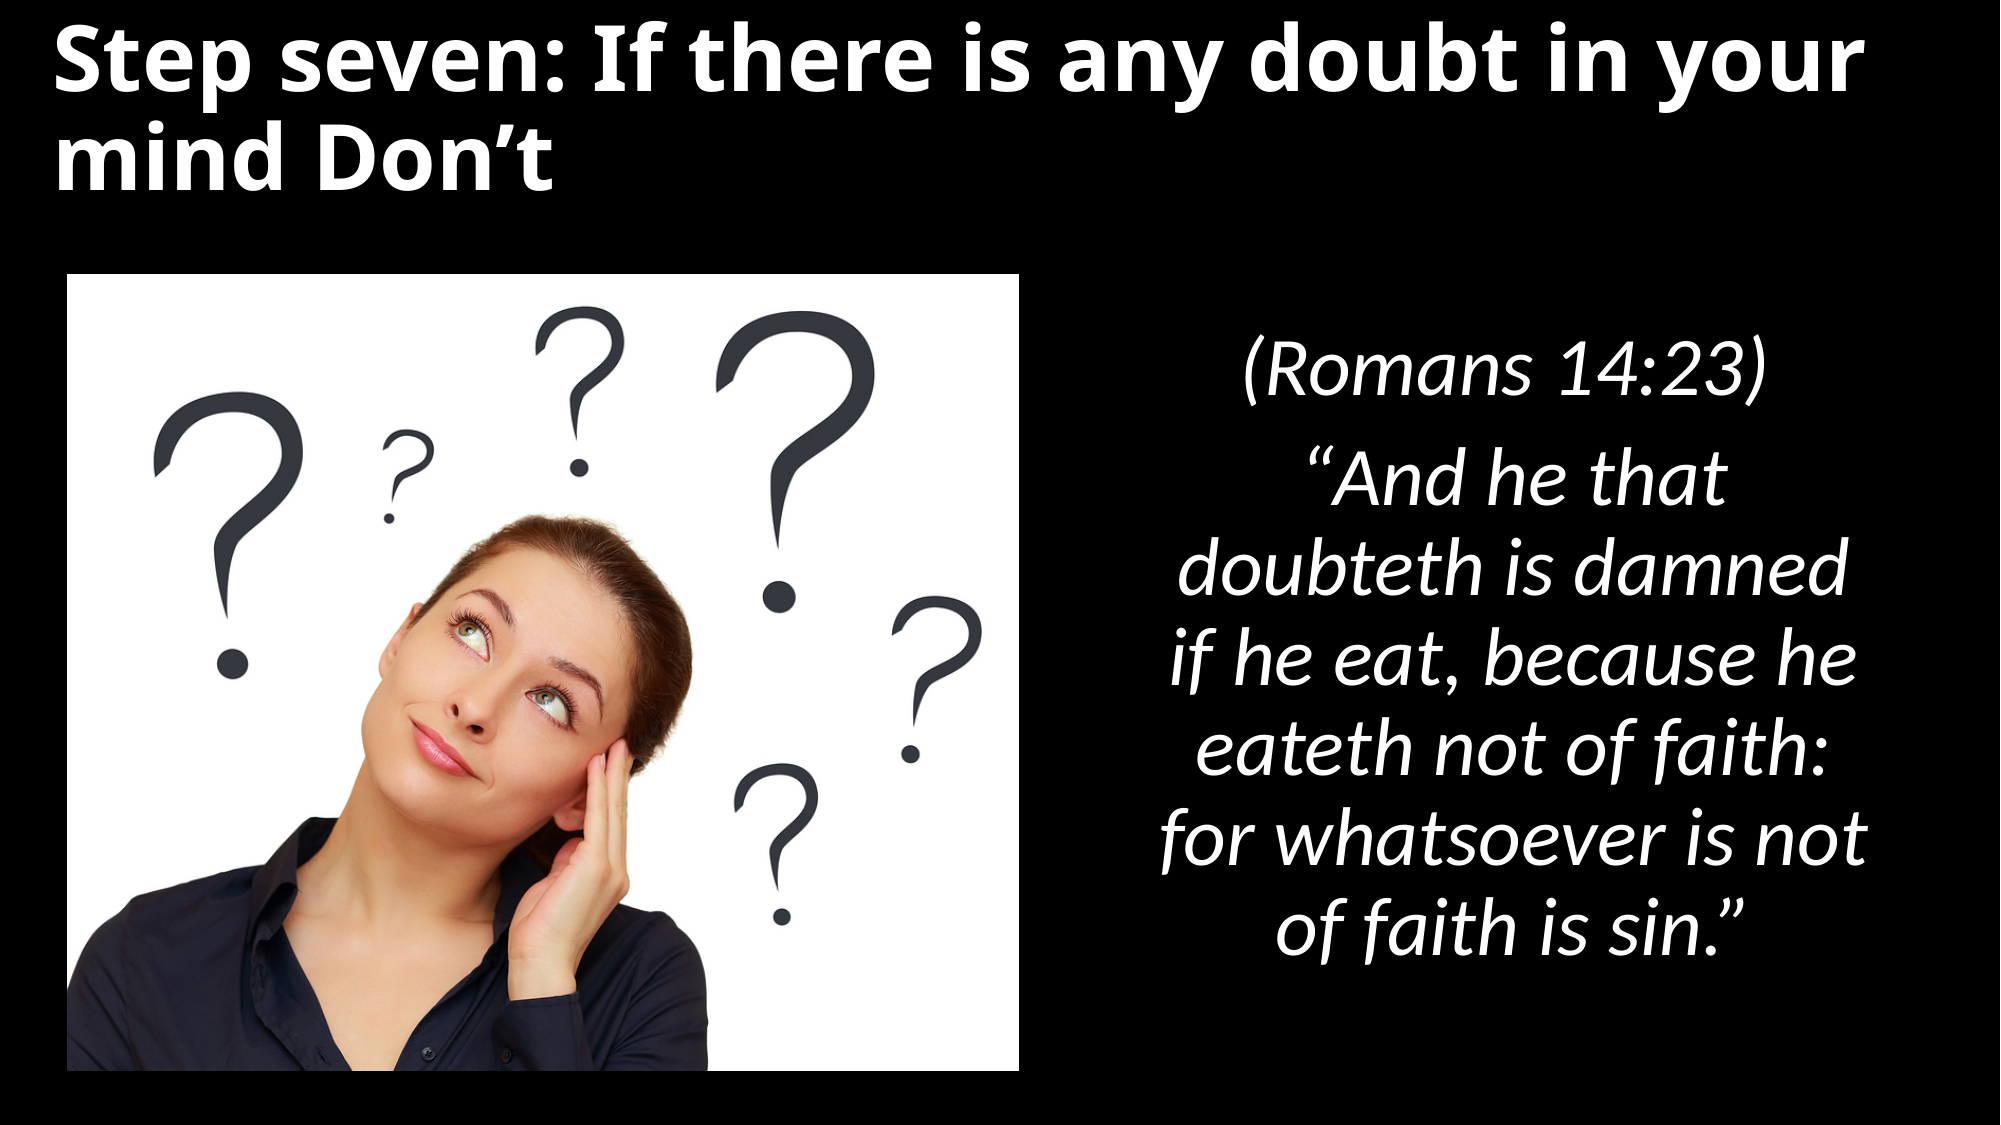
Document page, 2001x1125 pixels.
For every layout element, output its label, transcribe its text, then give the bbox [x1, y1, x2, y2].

picture [67, 274, 1019, 1071]
title Step seven: If there is any doubt in your mind Don’t [37, 3, 2000, 221]
list (Romans 14:23) “And he that doubteth is damned if he eat, because he eateth not of faith: for whatsoever is not of faith is sin.” [1134, 315, 1894, 1030]
